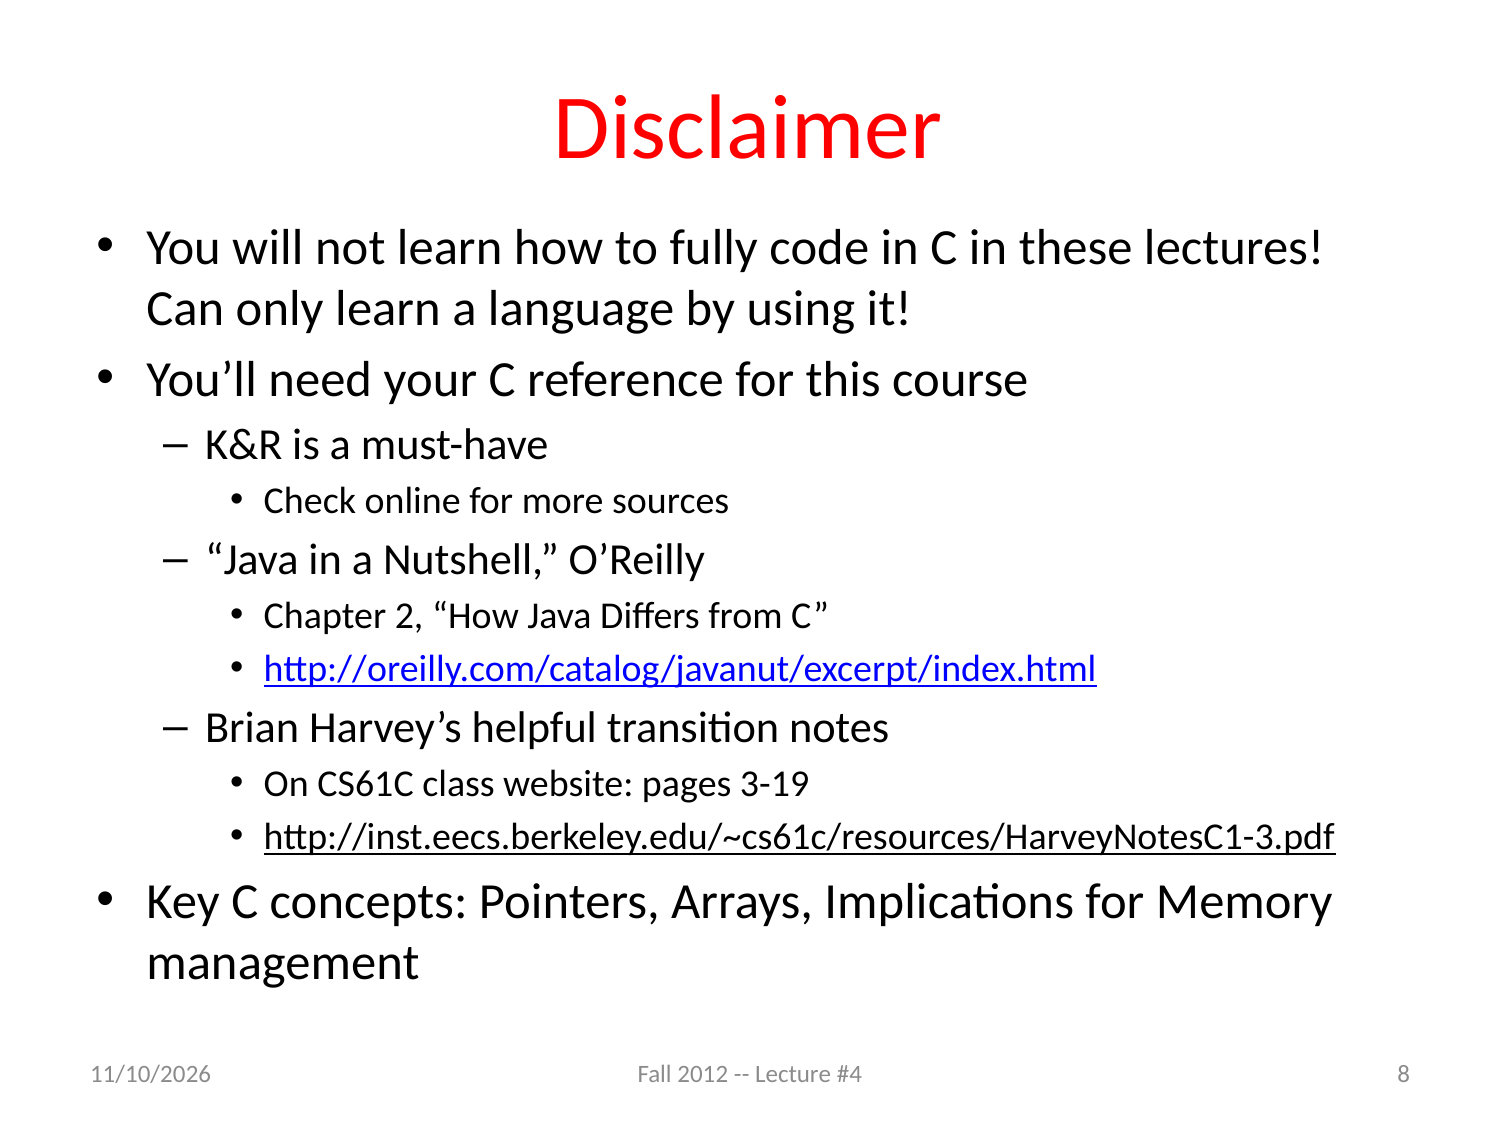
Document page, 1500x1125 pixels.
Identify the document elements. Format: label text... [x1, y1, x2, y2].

footer Fall 2012 -- Lecture #4 [512, 1042, 988, 1103]
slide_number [75, 1042, 425, 1103]
title Disclaimer [73, 27, 1424, 216]
list You will not learn how to fully code in C in these lectures! Can only learn a language by using it! You’ll need your C reference for this course K&R is a must-have Check online for more sources “Java in a Nutshell,” O’Reilly Chapter 2, “How Java Differs from C” http://oreilly.com/catalog/javanut/excerpt/index.html Brian Harvey’s helpful transition notes On CS61C class website: pages 3-19 http://inst.eecs.berkeley.edu/~cs61c/resources/HarveyNotesC1-3.pdf Key C concepts: Pointers, Arrays, Implications for Memory management [81, 206, 1432, 1002]
slide_number 8 [1074, 1042, 1425, 1103]
